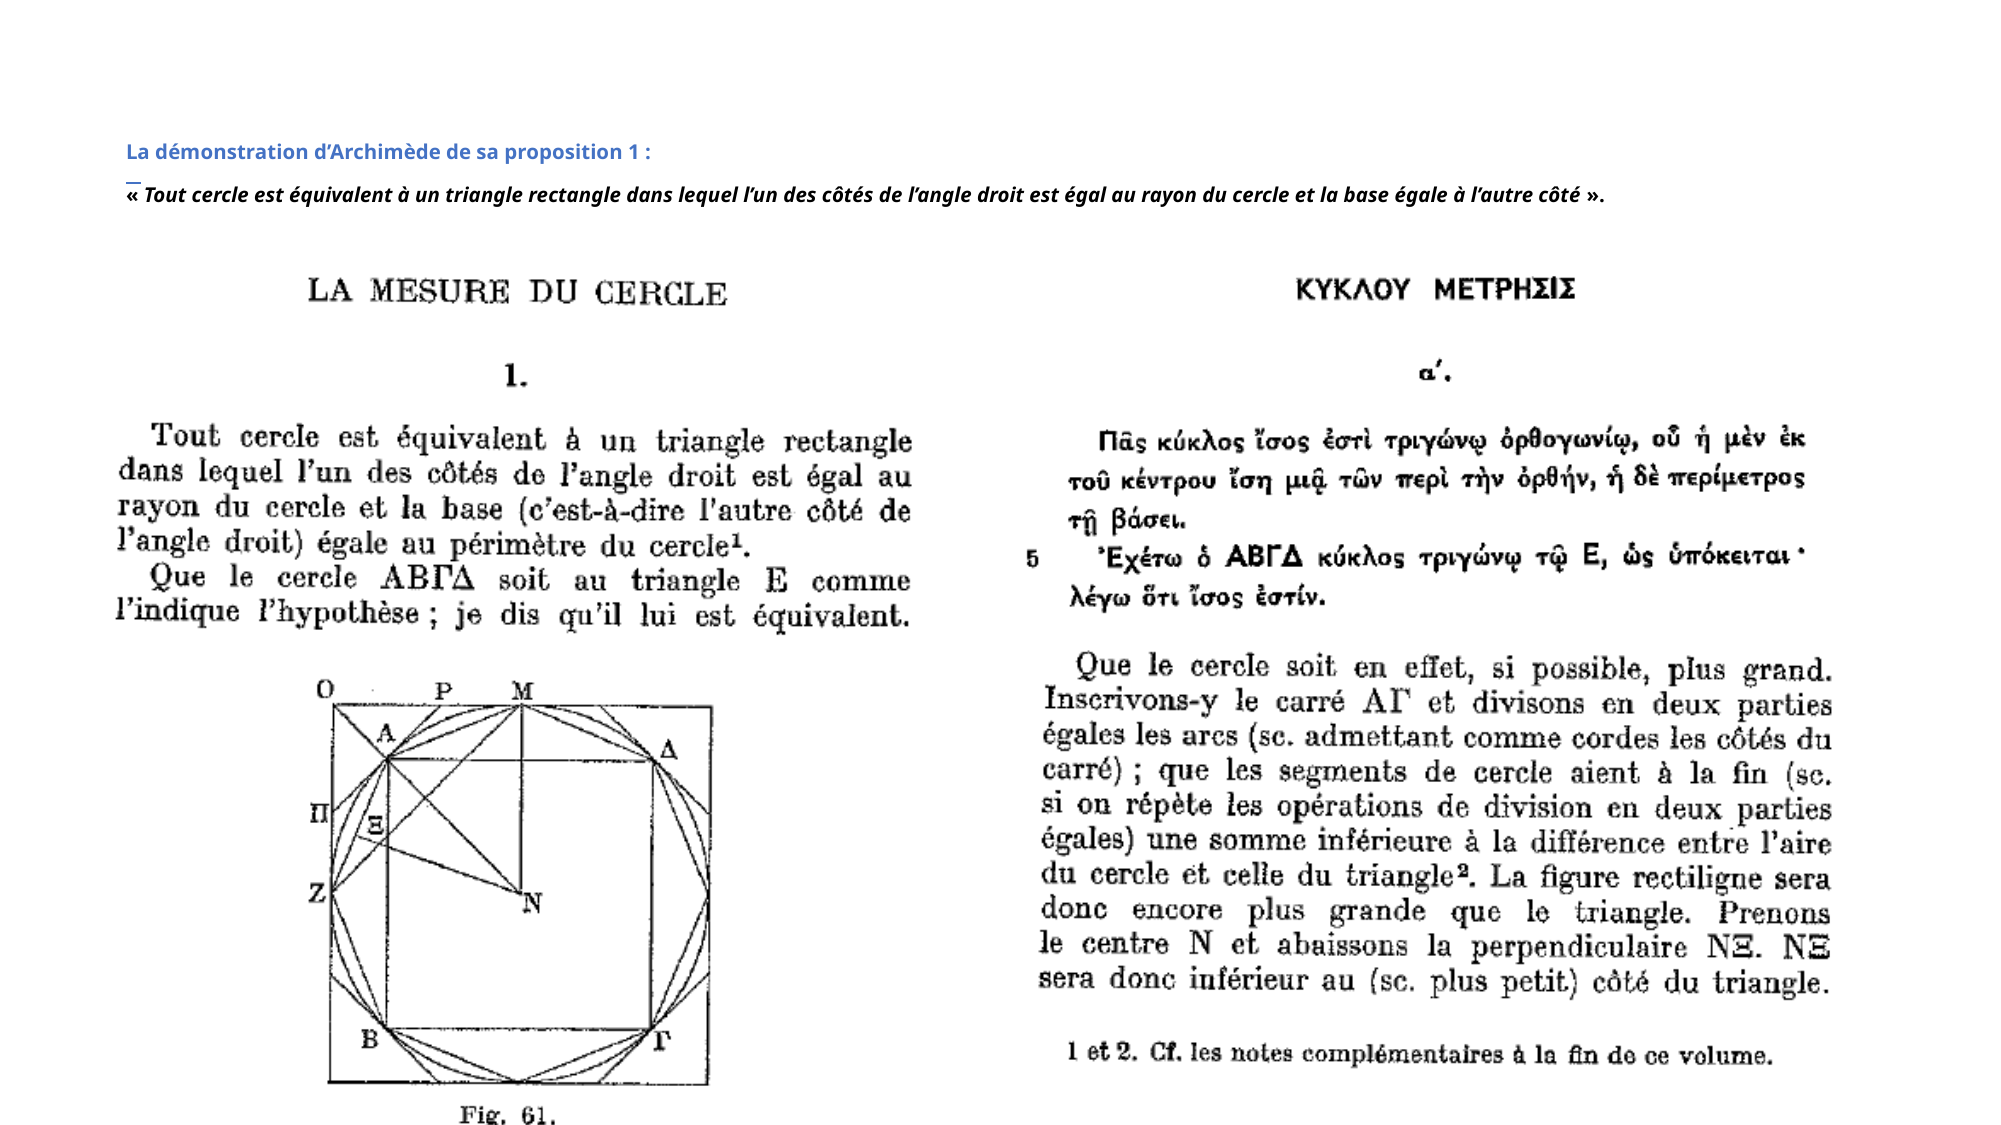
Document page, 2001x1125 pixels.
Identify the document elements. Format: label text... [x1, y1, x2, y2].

picture [111, 244, 927, 1125]
picture [1032, 649, 1845, 1076]
title La démonstration d’Archimède de sa proposition 1 : « Tout cercle est équivalent à un triangle rectangle dans lequel l’un des côtés de l’angle droit est égal au rayon du cercle et la base égale à l’autre côté ». [111, 134, 1743, 284]
picture [1010, 267, 1813, 624]
